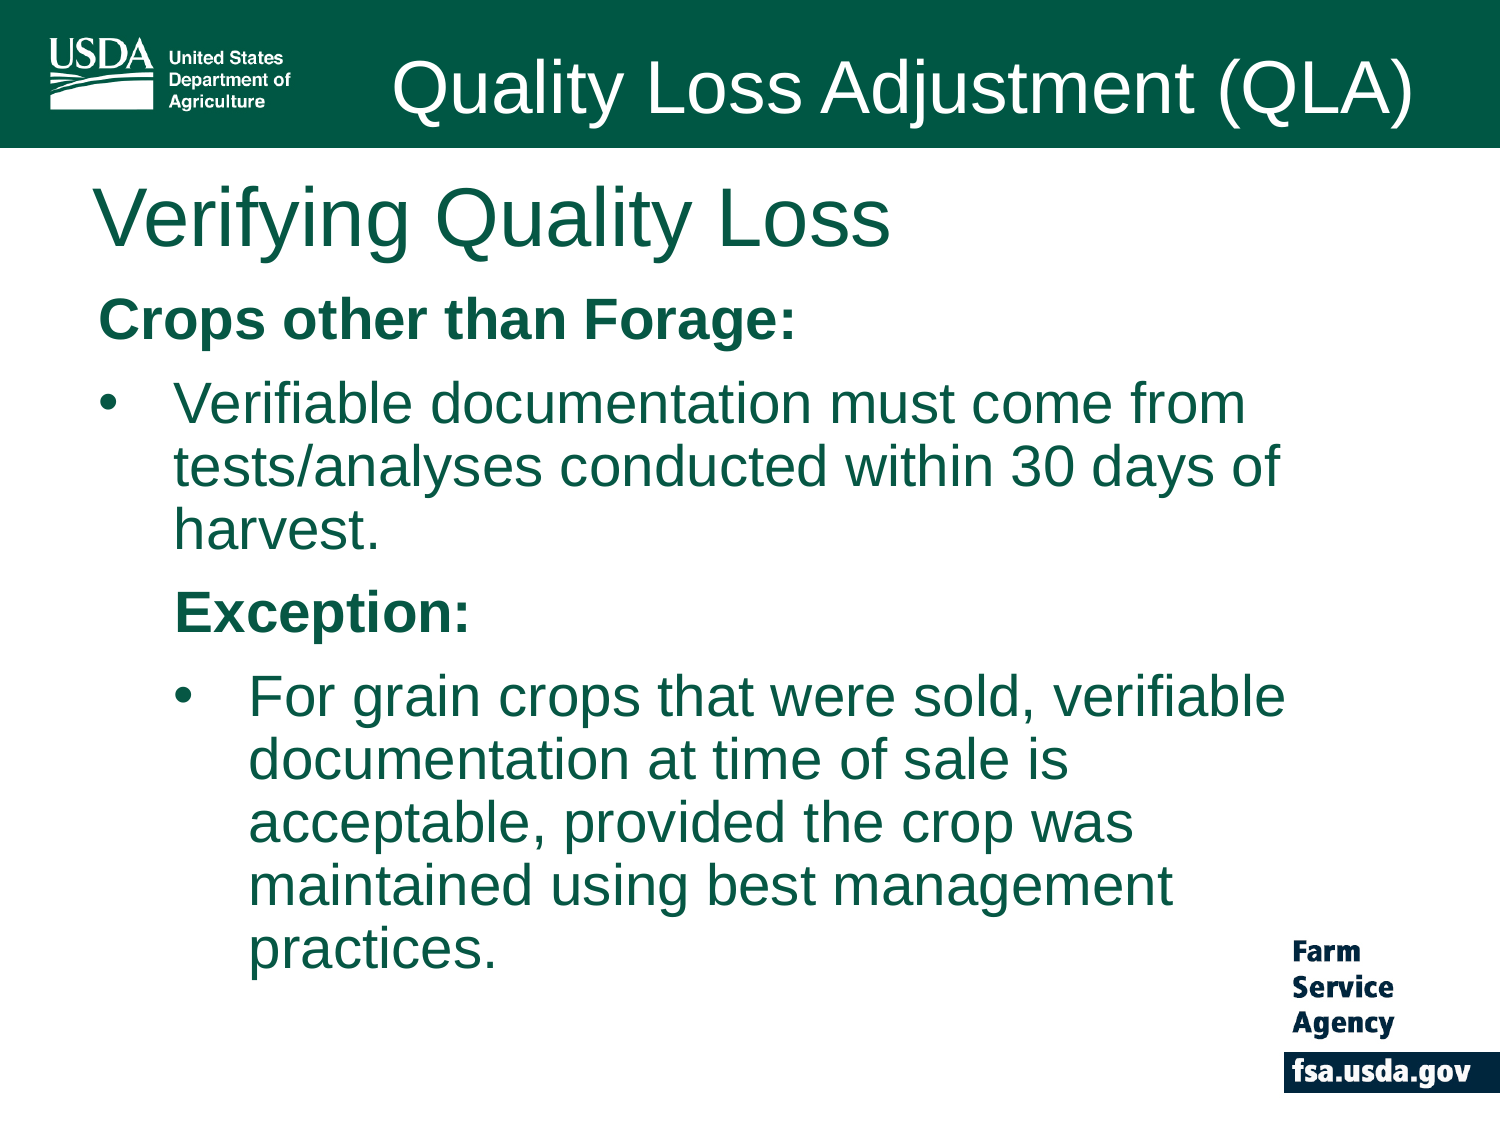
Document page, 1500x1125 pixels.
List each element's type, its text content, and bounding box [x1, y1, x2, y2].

text_box Quality Loss Adjustment (QLA) [318, 32, 1490, 147]
list Crops other than Forage: Verifiable documentation must come from tests/analyses conducted within 30 days of harvest. Exception: For grain crops that were sold, verifiable documentation at time of sale is acceptable, provided the crop was maintained using best management practices. [83, 281, 1330, 1045]
picture [0, 0, 1500, 1125]
title Verifying Quality Loss [77, 162, 1243, 278]
